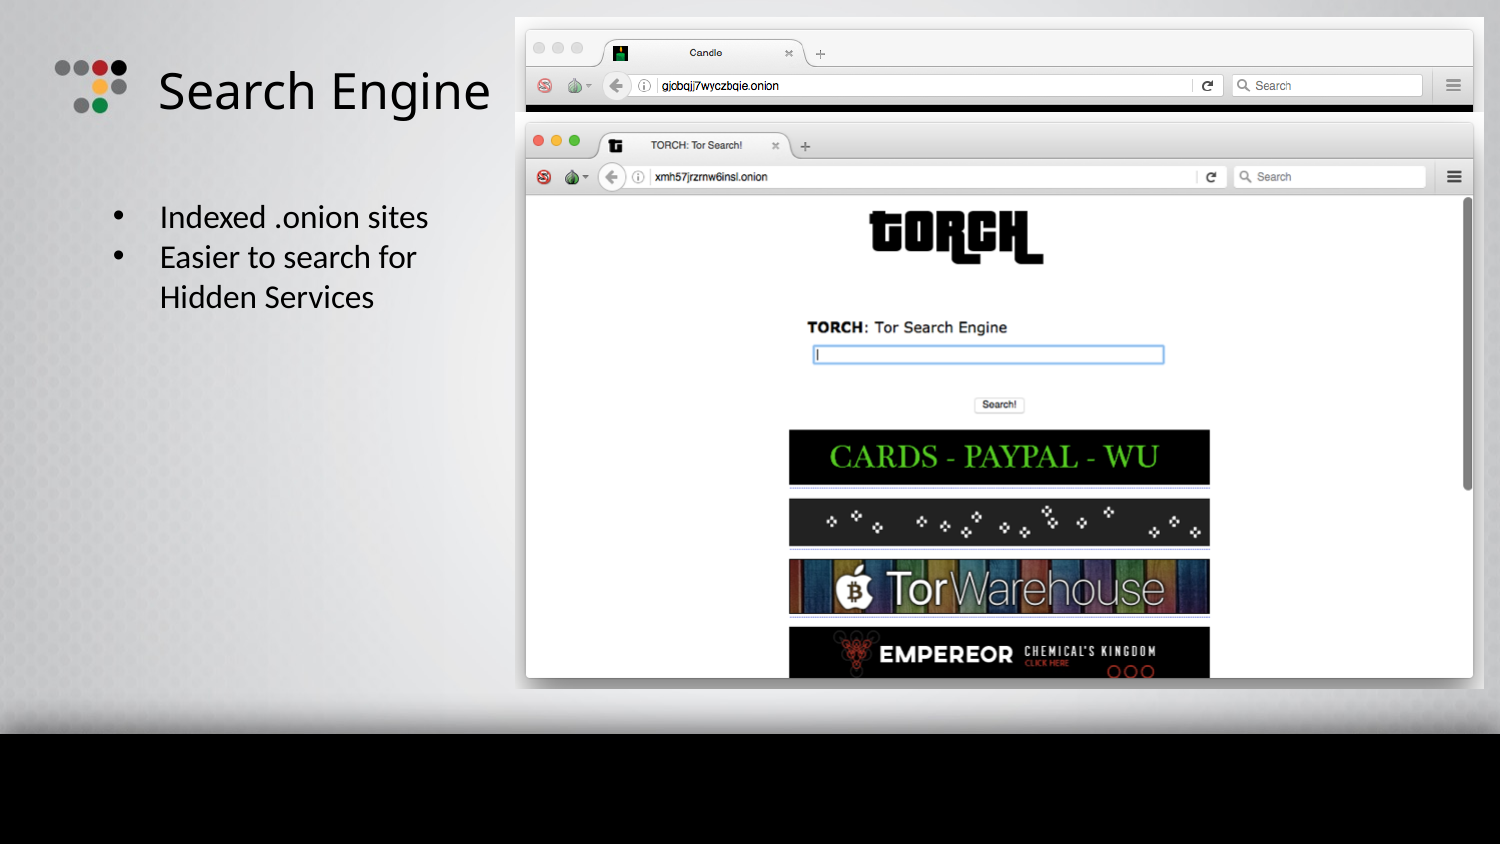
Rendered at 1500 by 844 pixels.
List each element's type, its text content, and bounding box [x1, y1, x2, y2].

title Search Engine [147, 53, 510, 125]
text_box [0, 734, 1500, 844]
picture [0, 0, 1500, 734]
text_box Indexed .onion sites Easier to search for Hidden Services [98, 187, 509, 323]
